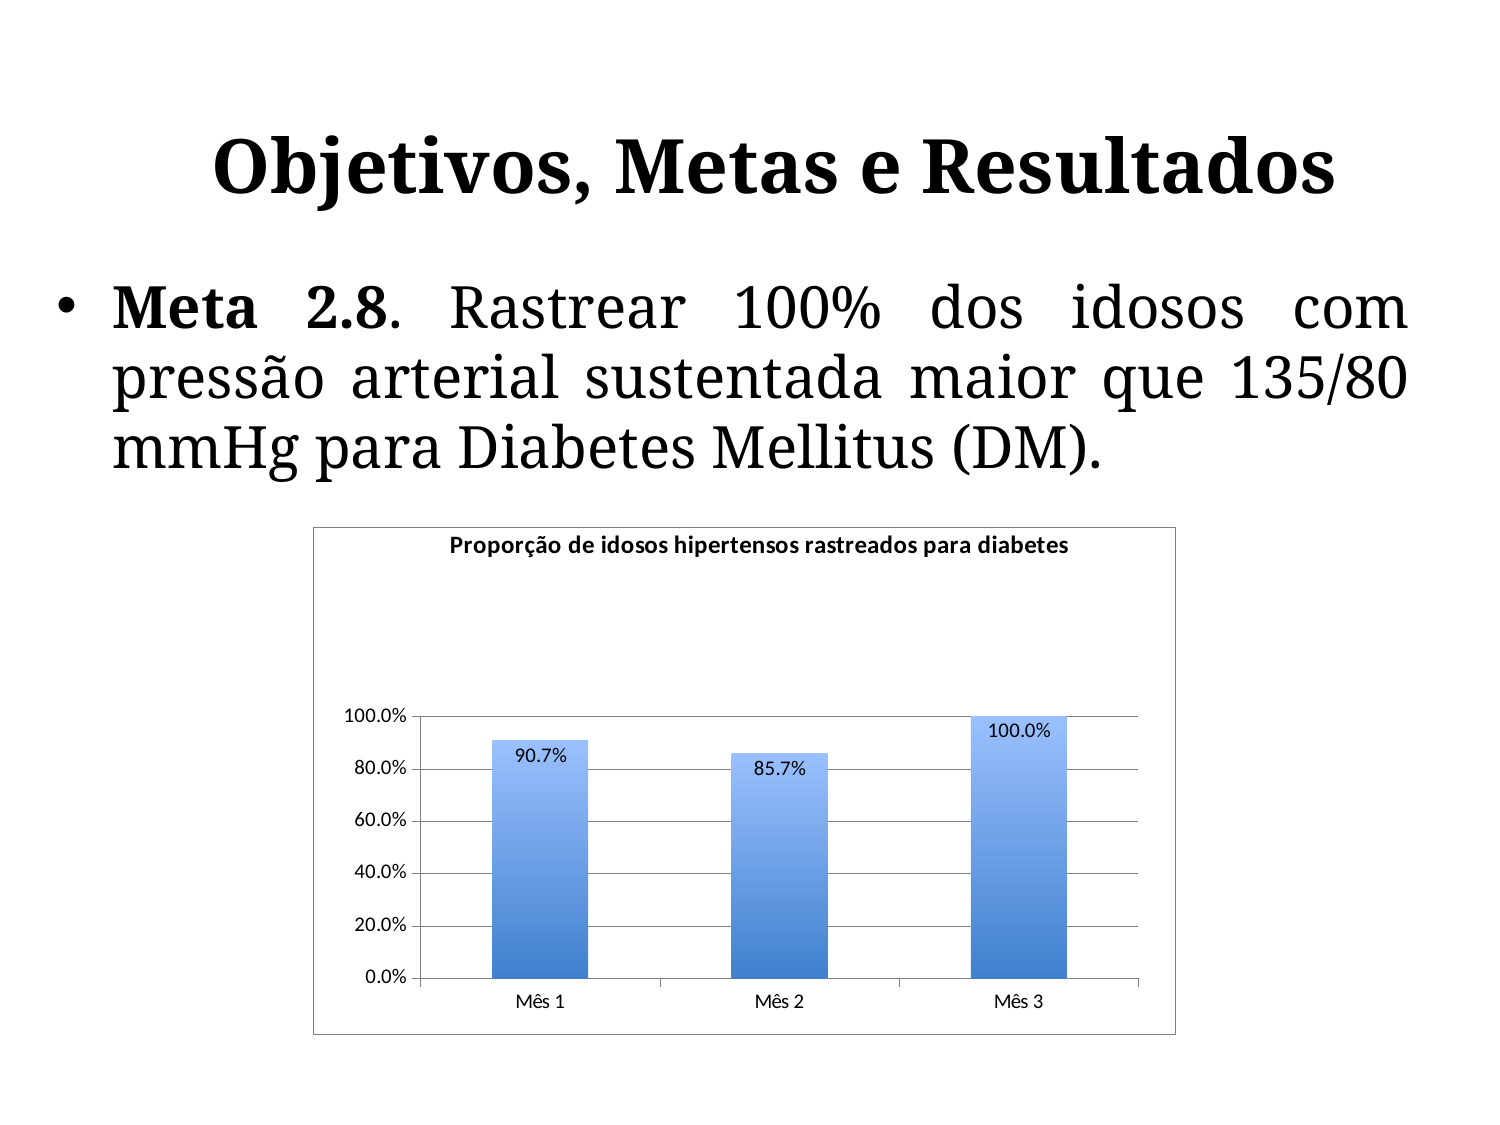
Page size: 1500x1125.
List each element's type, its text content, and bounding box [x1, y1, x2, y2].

text_box Objetivos, Metas e Resultados [99, 70, 1450, 258]
list Meta 2.8. Rastrear 100% dos idosos com pressão arterial sustentada maior que 135/80 mmHg para Diabetes Mellitus (DM). [41, 262, 1425, 1005]
chart [312, 526, 1176, 1036]
